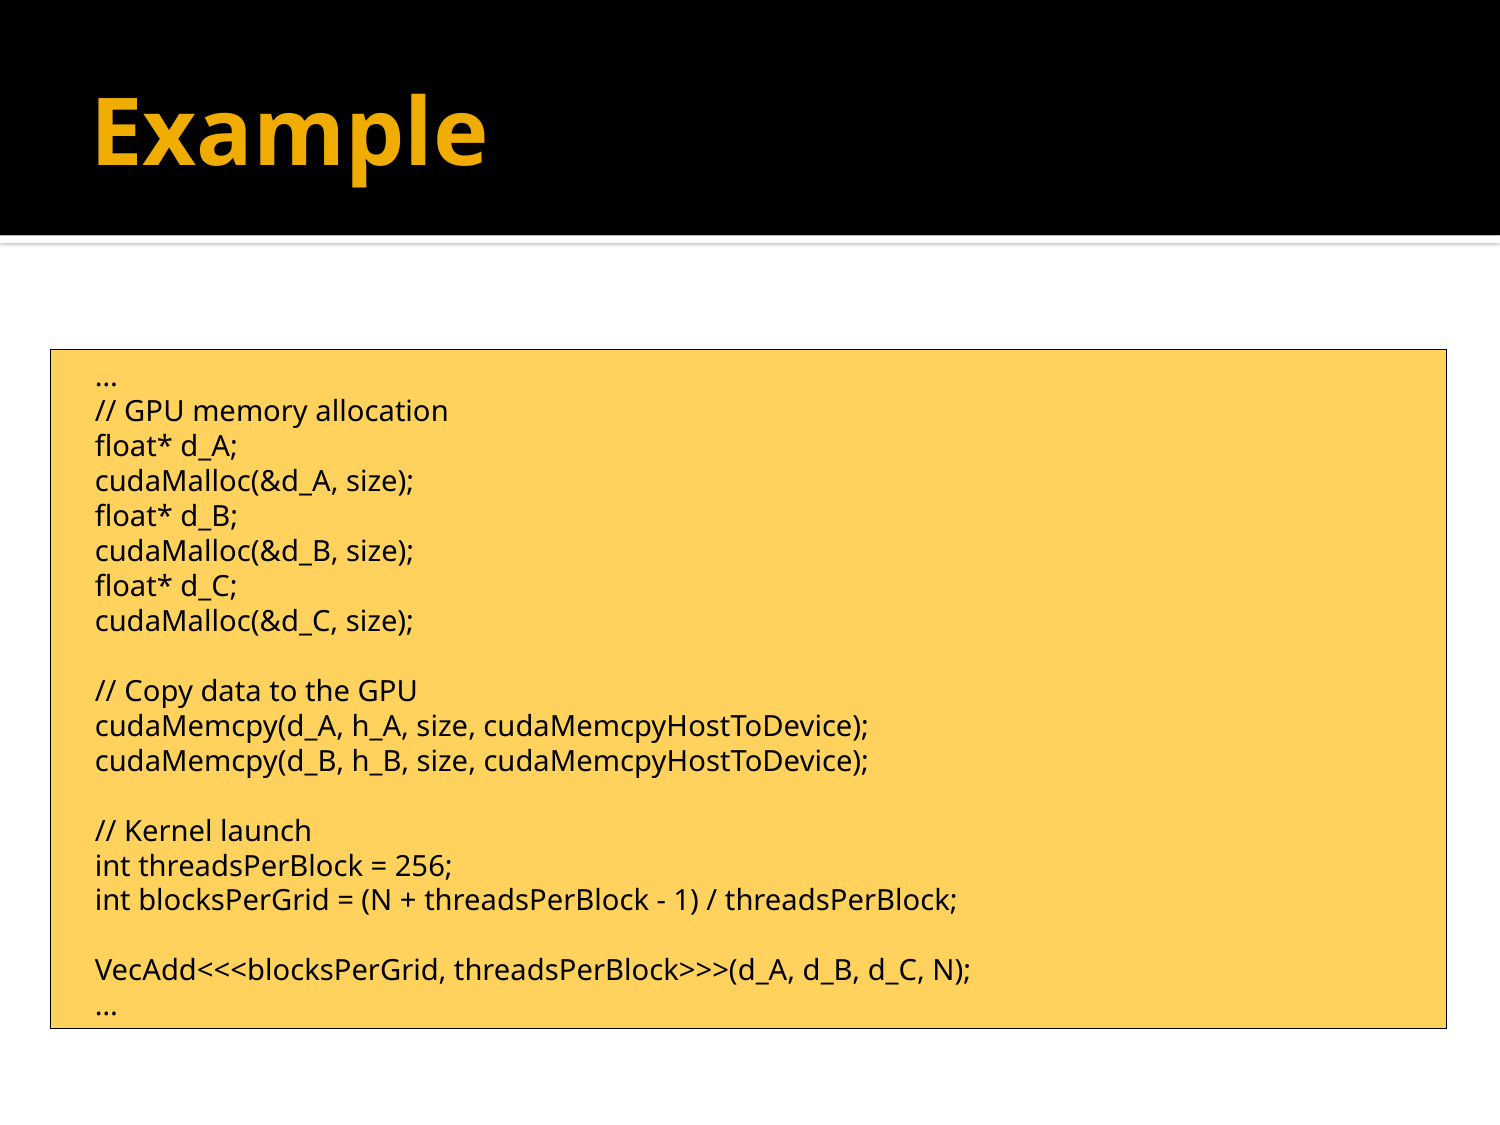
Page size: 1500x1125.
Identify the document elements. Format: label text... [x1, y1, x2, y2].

text_box … // GPU memory allocation float* d_A; cudaMalloc(&d_A, size); float* d_B; cudaMalloc(&d_B, size); float* d_C; cudaMalloc(&d_C, size); // Copy data to the GPU cudaMemcpy(d_A, h_A, size, cudaMemcpyHostToDevice); cudaMemcpy(d_B, h_B, size, cudaMemcpyHostToDevice); // Kernel launch int threadsPerBlock = 256; int blocksPerGrid = (N + threadsPerBlock - 1) / threadsPerBlock; VecAdd<<<blocksPerGrid, threadsPerBlock>>>(d_A, d_B, d_C, N); … [50, 349, 1447, 1029]
title Example [75, 25, 1425, 231]
